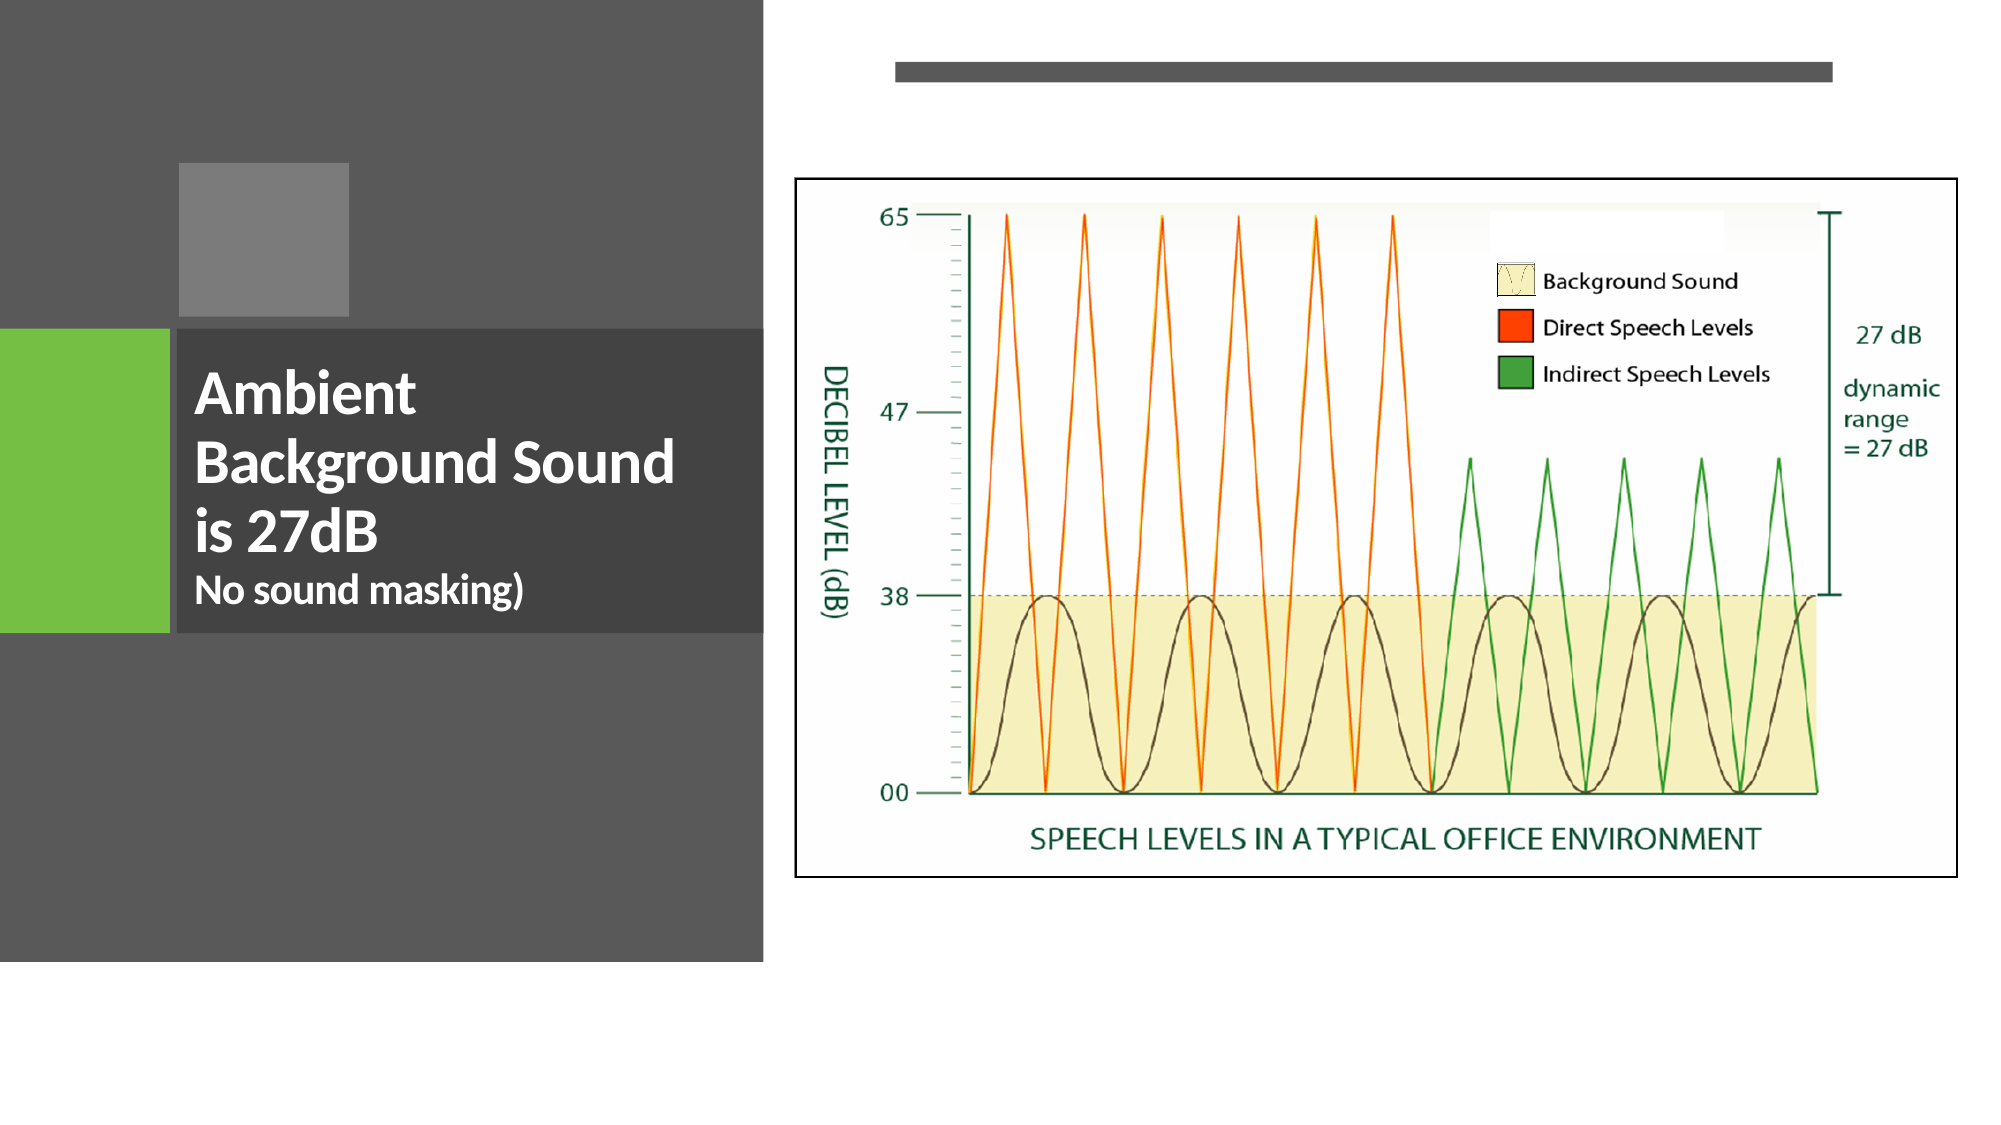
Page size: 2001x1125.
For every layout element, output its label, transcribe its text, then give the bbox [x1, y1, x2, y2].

title Ambient Background Sound is 27dB No sound masking) [179, 350, 723, 624]
picture [794, 177, 1958, 879]
